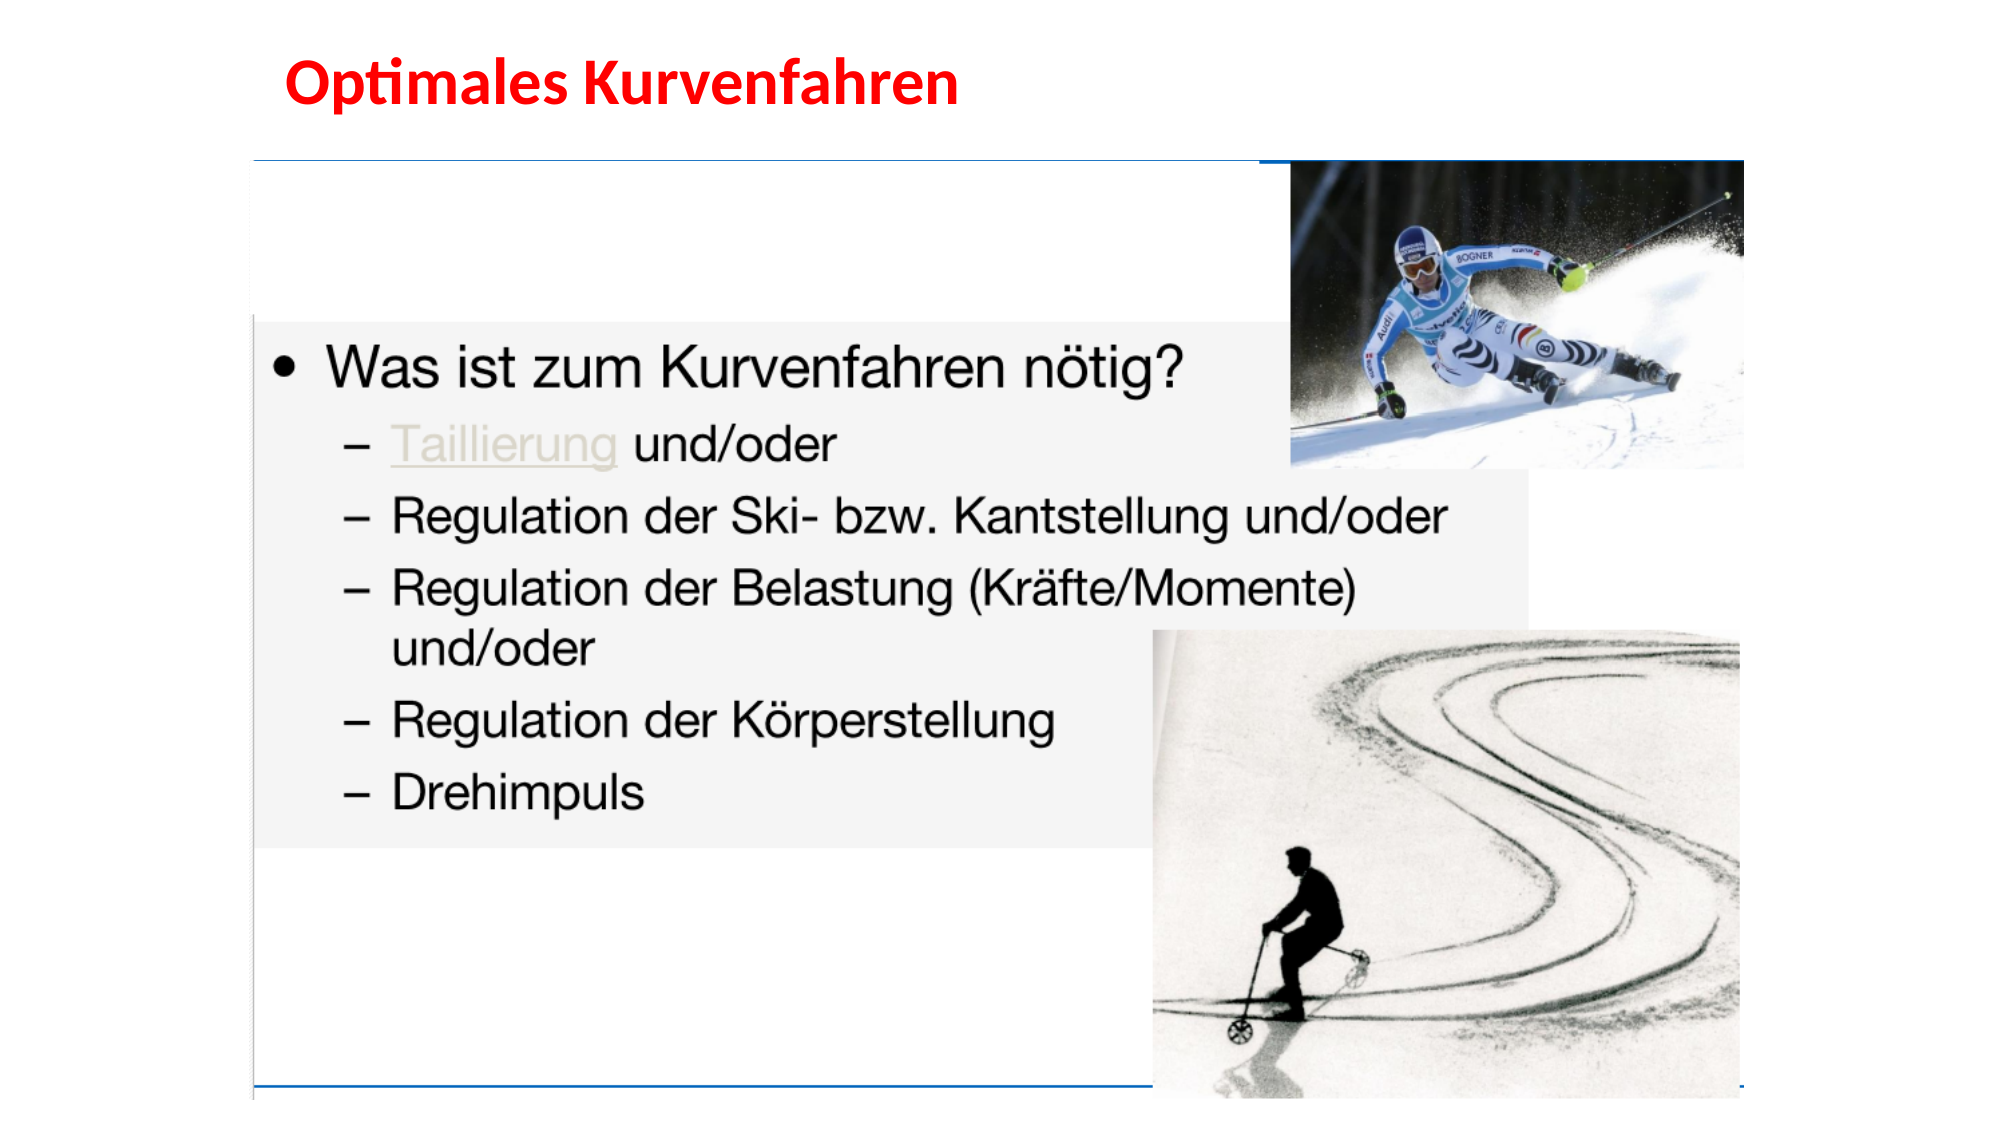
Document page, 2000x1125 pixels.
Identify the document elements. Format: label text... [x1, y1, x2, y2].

picture [249, 160, 1744, 1100]
text_box Optimales Kurvenfahren [270, 30, 976, 126]
